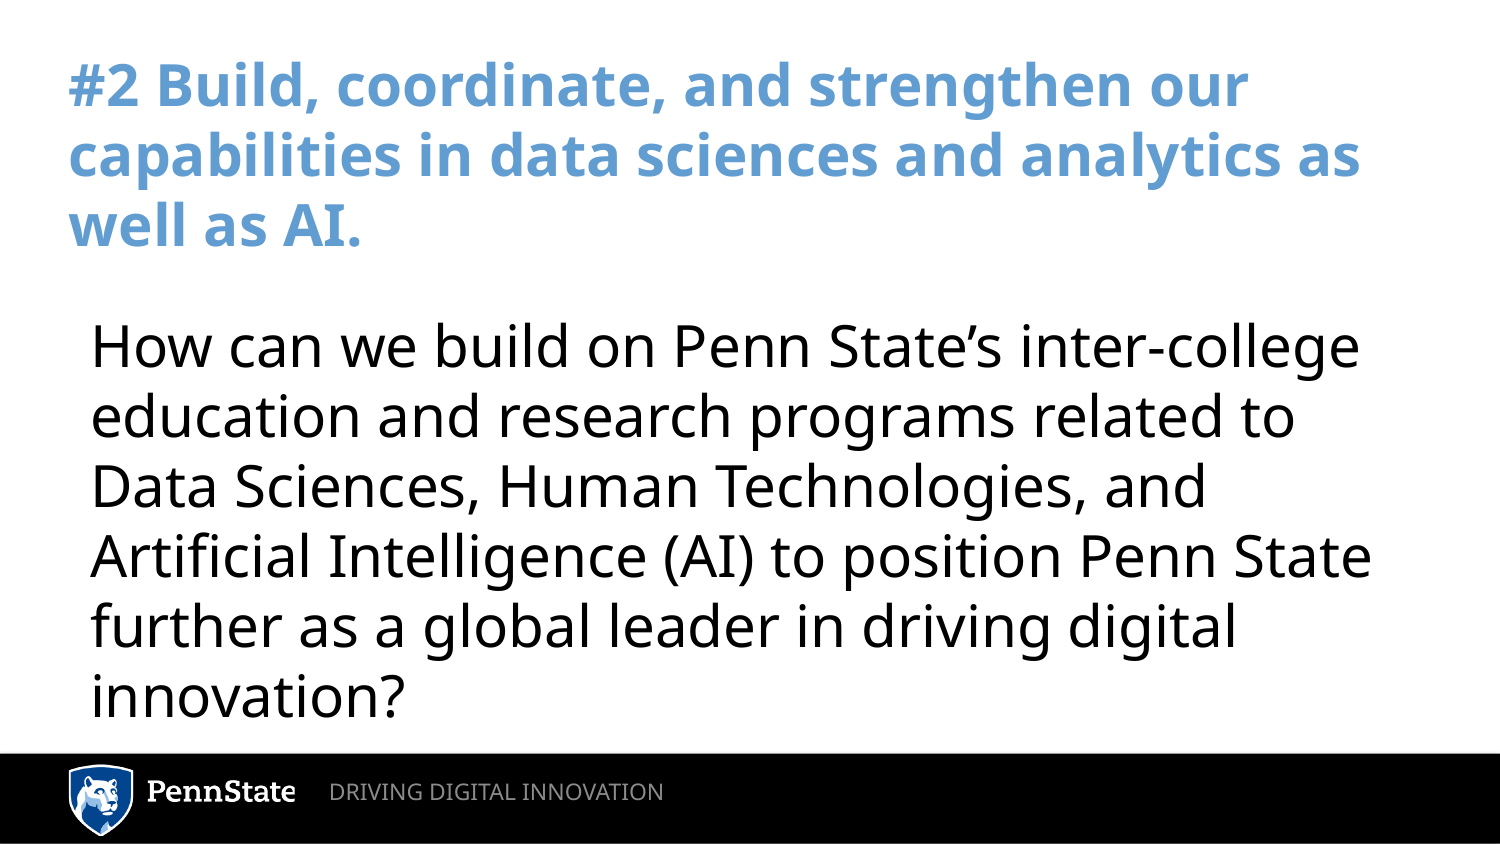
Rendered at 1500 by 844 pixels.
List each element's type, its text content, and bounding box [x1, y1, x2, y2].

picture [68, 764, 295, 836]
list How can we build on Penn State’s inter-college education and research programs related to Data Sciences, Human Technologies, and Artificial Intelligence (AI) to position Penn State further as a global leader in driving digital innovation? [75, 301, 1426, 701]
text_box Driving digital innovation [313, 761, 1356, 822]
title #2 Build, coordinate, and strengthen our capabilities in data sciences and analytics as well as AI. [53, 41, 1479, 265]
